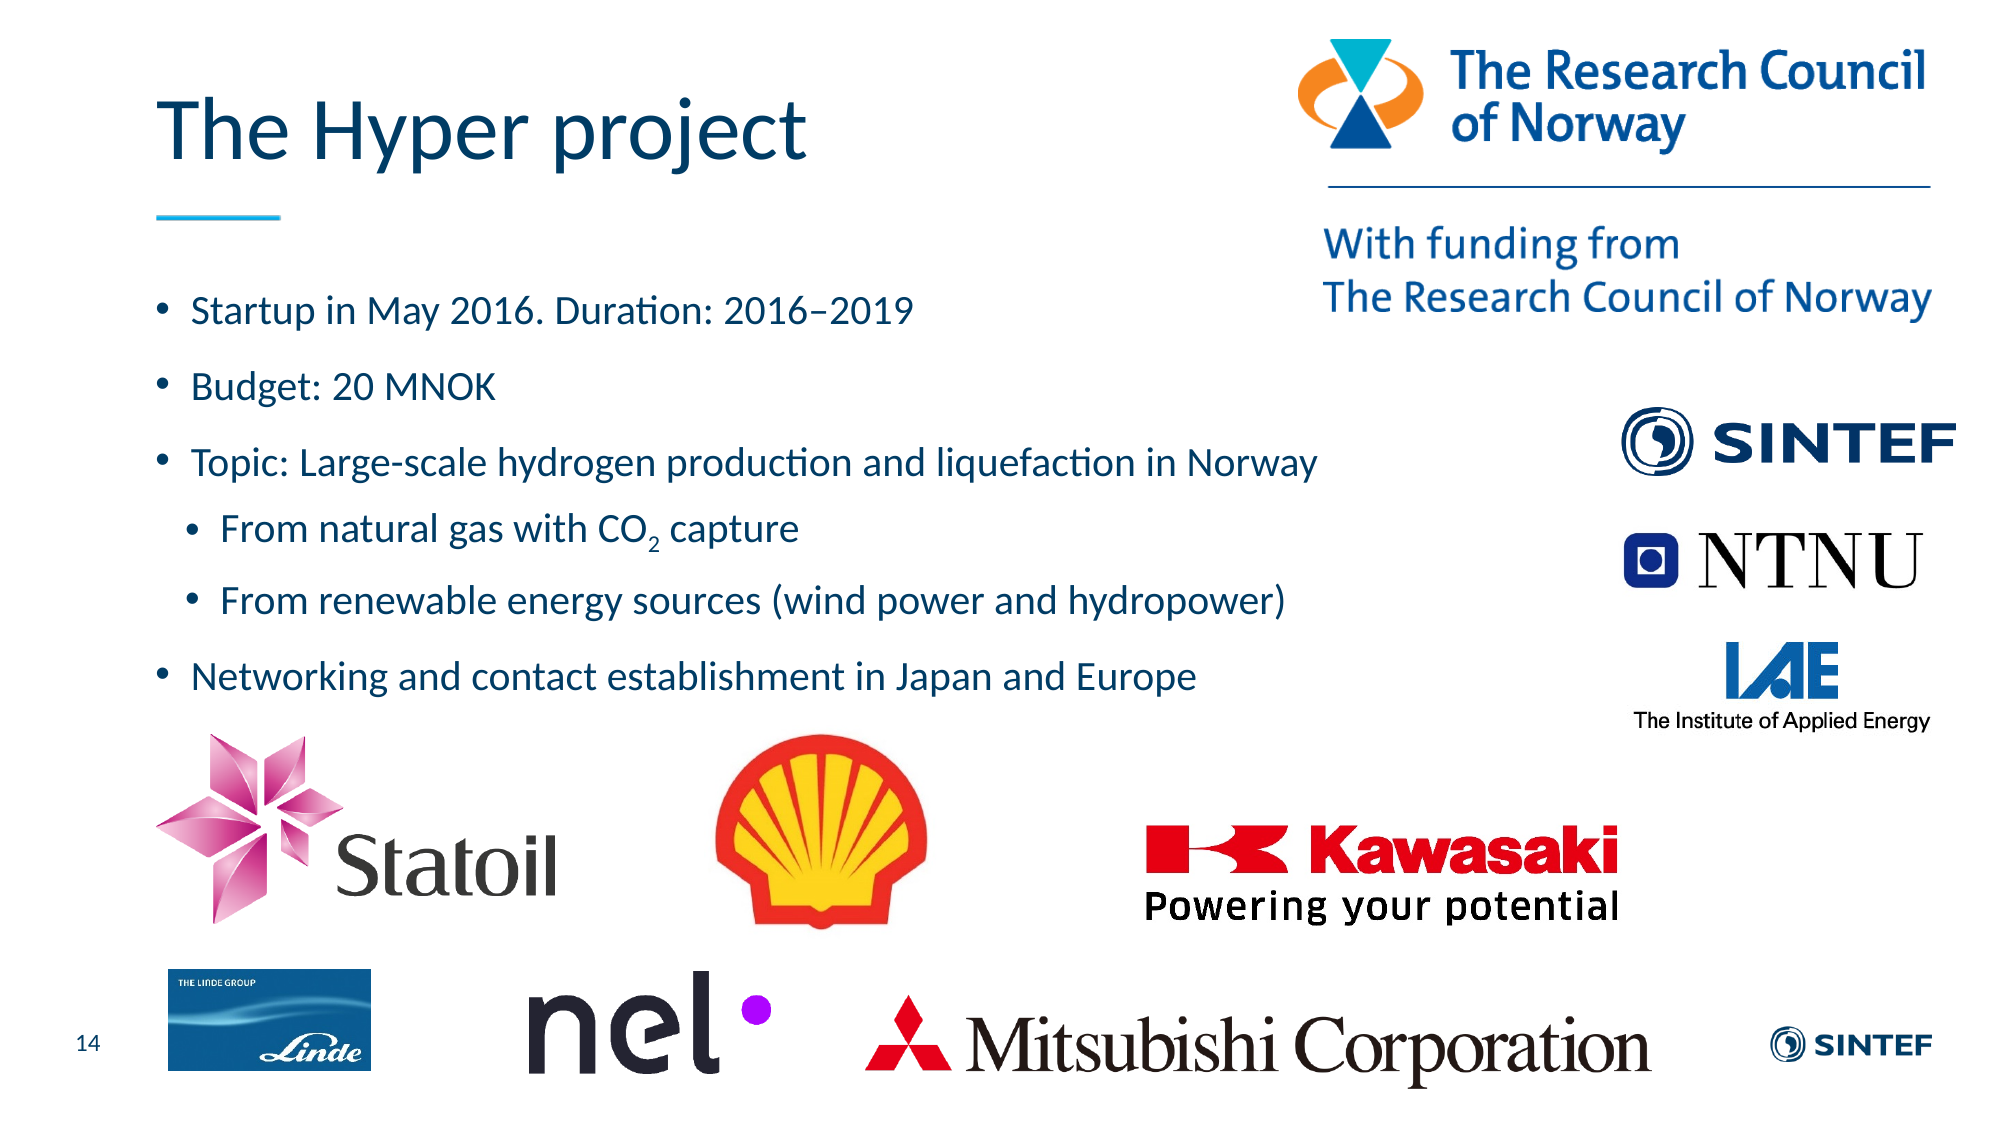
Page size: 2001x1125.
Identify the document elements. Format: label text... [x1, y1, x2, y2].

picture [1611, 625, 1952, 744]
picture [168, 969, 371, 1071]
picture [529, 971, 771, 1074]
list Startup in May 2016. Duration: 2016–2019 Budget: 20 MNOK Topic: Large-scale hydrogen production and liquefaction in Norway From natural gas with CO2 capture From renewable energy sources (wind power and hydropower) Networking and contact establishment in Japan and Europe [125, 277, 1543, 601]
picture [1298, 39, 1932, 324]
text_box The Hyper project [156, 69, 1298, 222]
picture [1611, 352, 1972, 603]
picture [1770, 1026, 1932, 1062]
picture [156, 734, 555, 924]
slide_number 14 [75, 1026, 126, 1057]
picture [704, 725, 1704, 1123]
